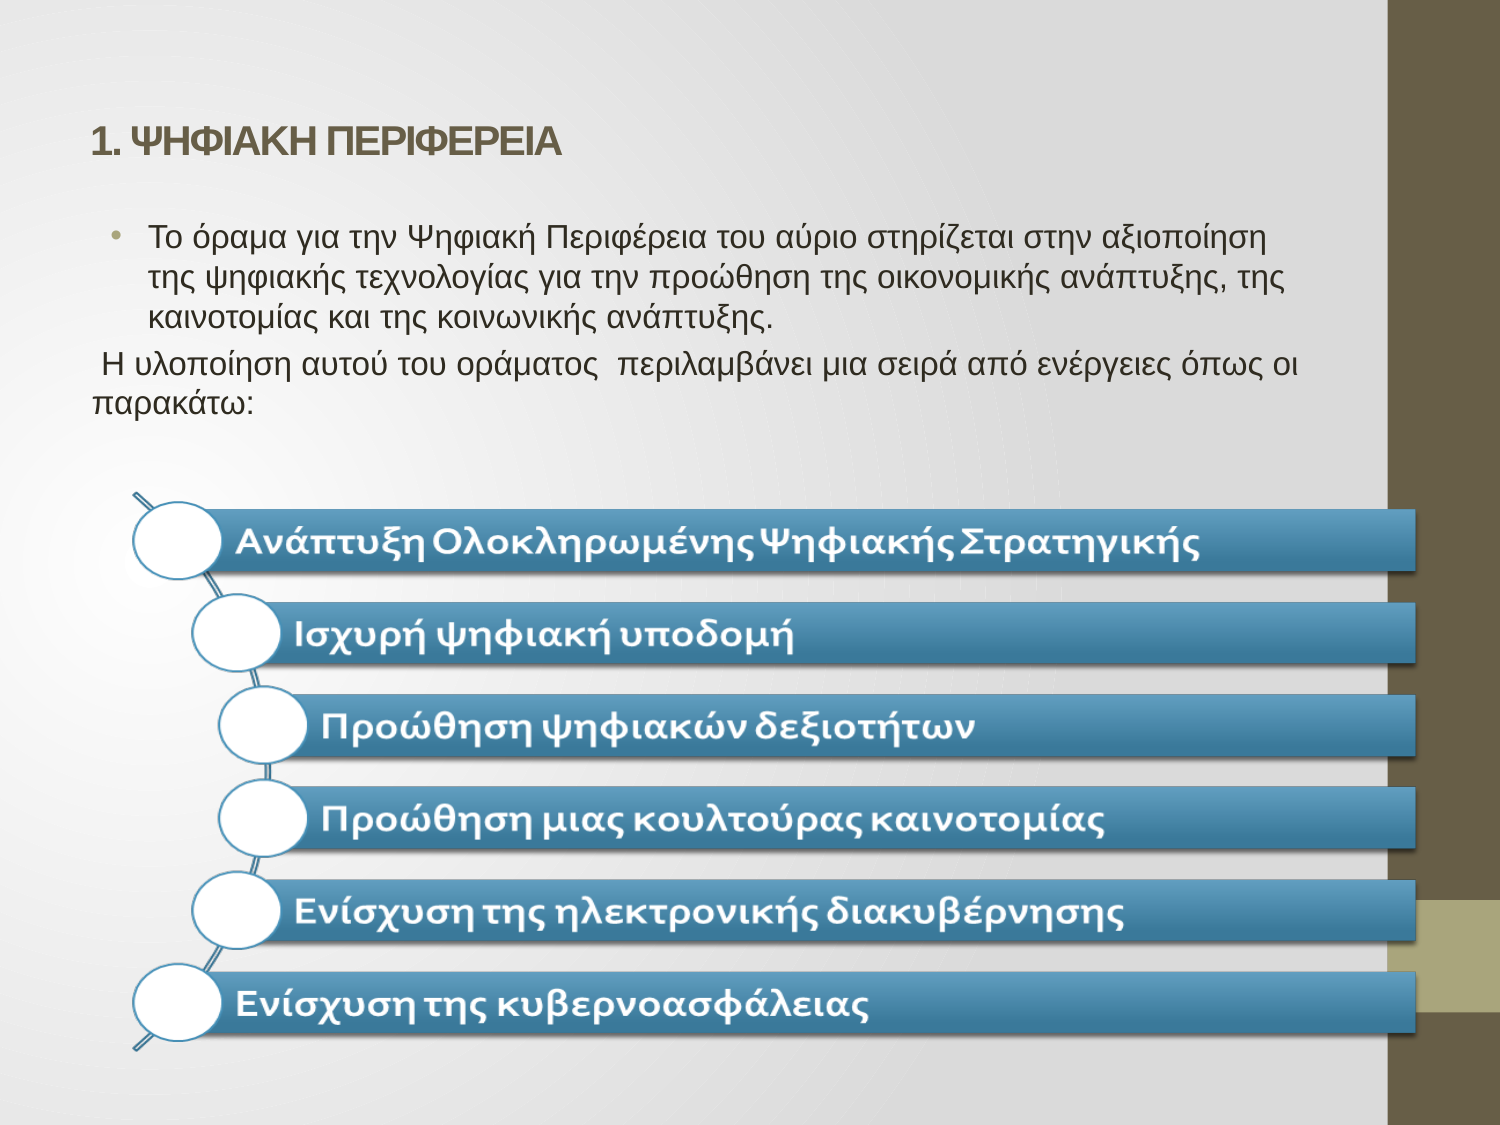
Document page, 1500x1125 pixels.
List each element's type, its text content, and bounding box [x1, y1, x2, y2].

list Το όραμα για την Ψηφιακή Περιφέρεια του αύριο στηρίζεται στην αξιοποίηση της ψηφιακής τεχνολογίας για την προώθηση της οικονομικής ανάπτυξης, της καινοτομίας και της κοινωνικής ανάπτυξης. Η υλοποίηση αυτού του οράματος περιλαμβάνει μια σειρά από ενέργειες όπως οι παρακάτω: [76, 208, 1327, 996]
title 1. ΨΗΦΙΑΚΗ ΠΕΡΙΦΕΡΕΙΑ [75, 45, 1325, 233]
picture [123, 479, 1424, 1065]
